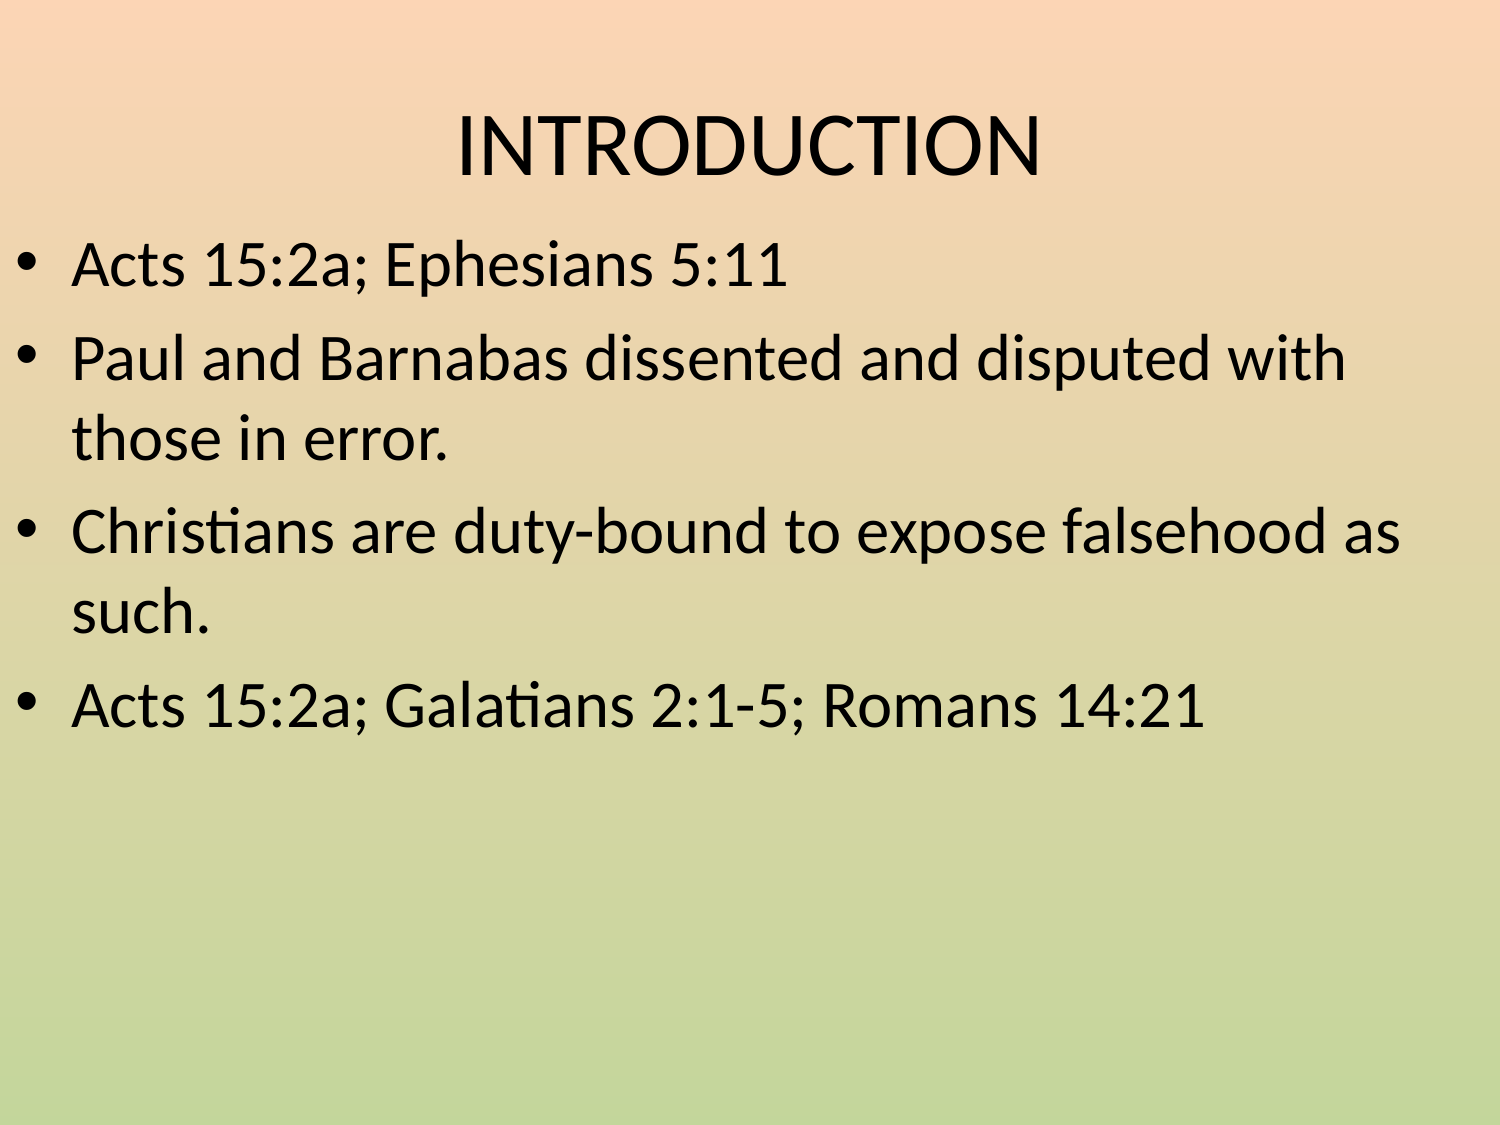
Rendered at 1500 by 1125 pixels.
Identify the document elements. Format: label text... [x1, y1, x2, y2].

list Acts 15:2a; Ephesians 5:11 Paul and Barnabas dissented and disputed with those in error. Christians are duty-bound to expose falsehood as such. Acts 15:2a; Galatians 2:1-5; Romans 14:21 [0, 212, 1500, 1088]
title INTRODUCTION [75, 45, 1425, 212]
